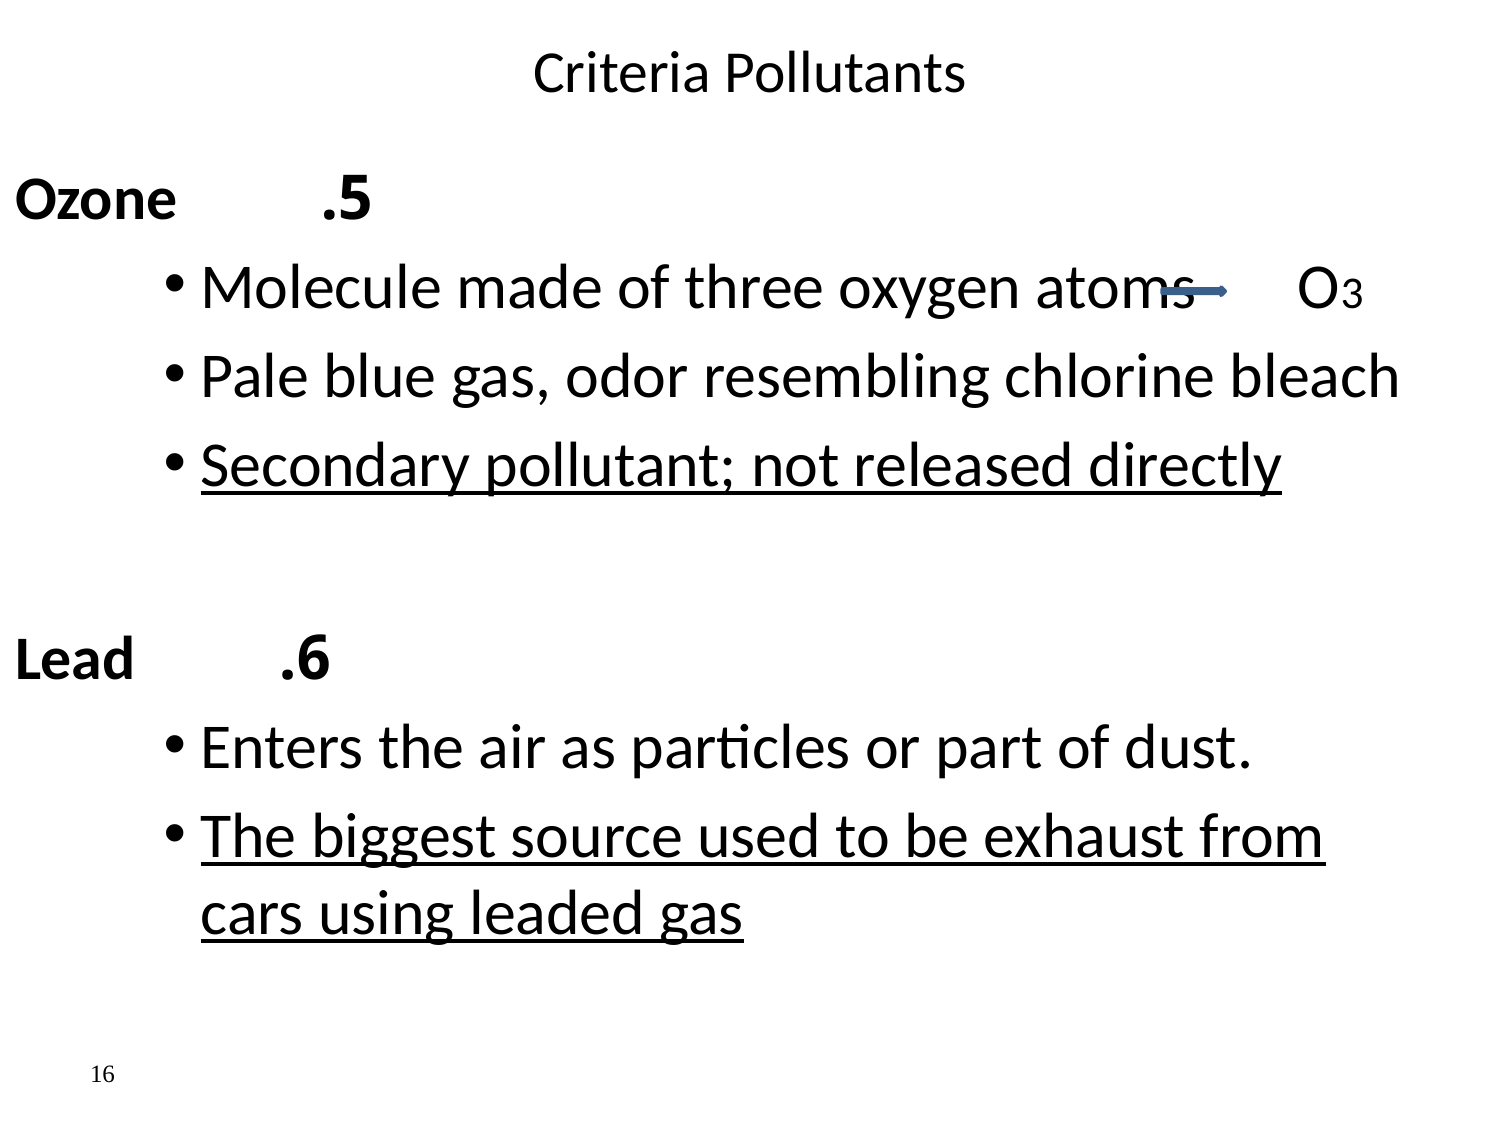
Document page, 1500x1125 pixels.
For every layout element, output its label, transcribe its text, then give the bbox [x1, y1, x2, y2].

slide_number 16 [75, 1042, 425, 1103]
text_box [1160, 285, 1228, 297]
title Criteria Pollutants [37, 24, 1463, 113]
list 5. Ozone Molecule made of three oxygen atoms O3 Pale blue gas, odor resembling chlorine bleach Secondary pollutant; not released directly 6. Lead Enters the air as particles or part of dust. The biggest source used to be exhaust from cars using leaded gas [0, 149, 1425, 1025]
